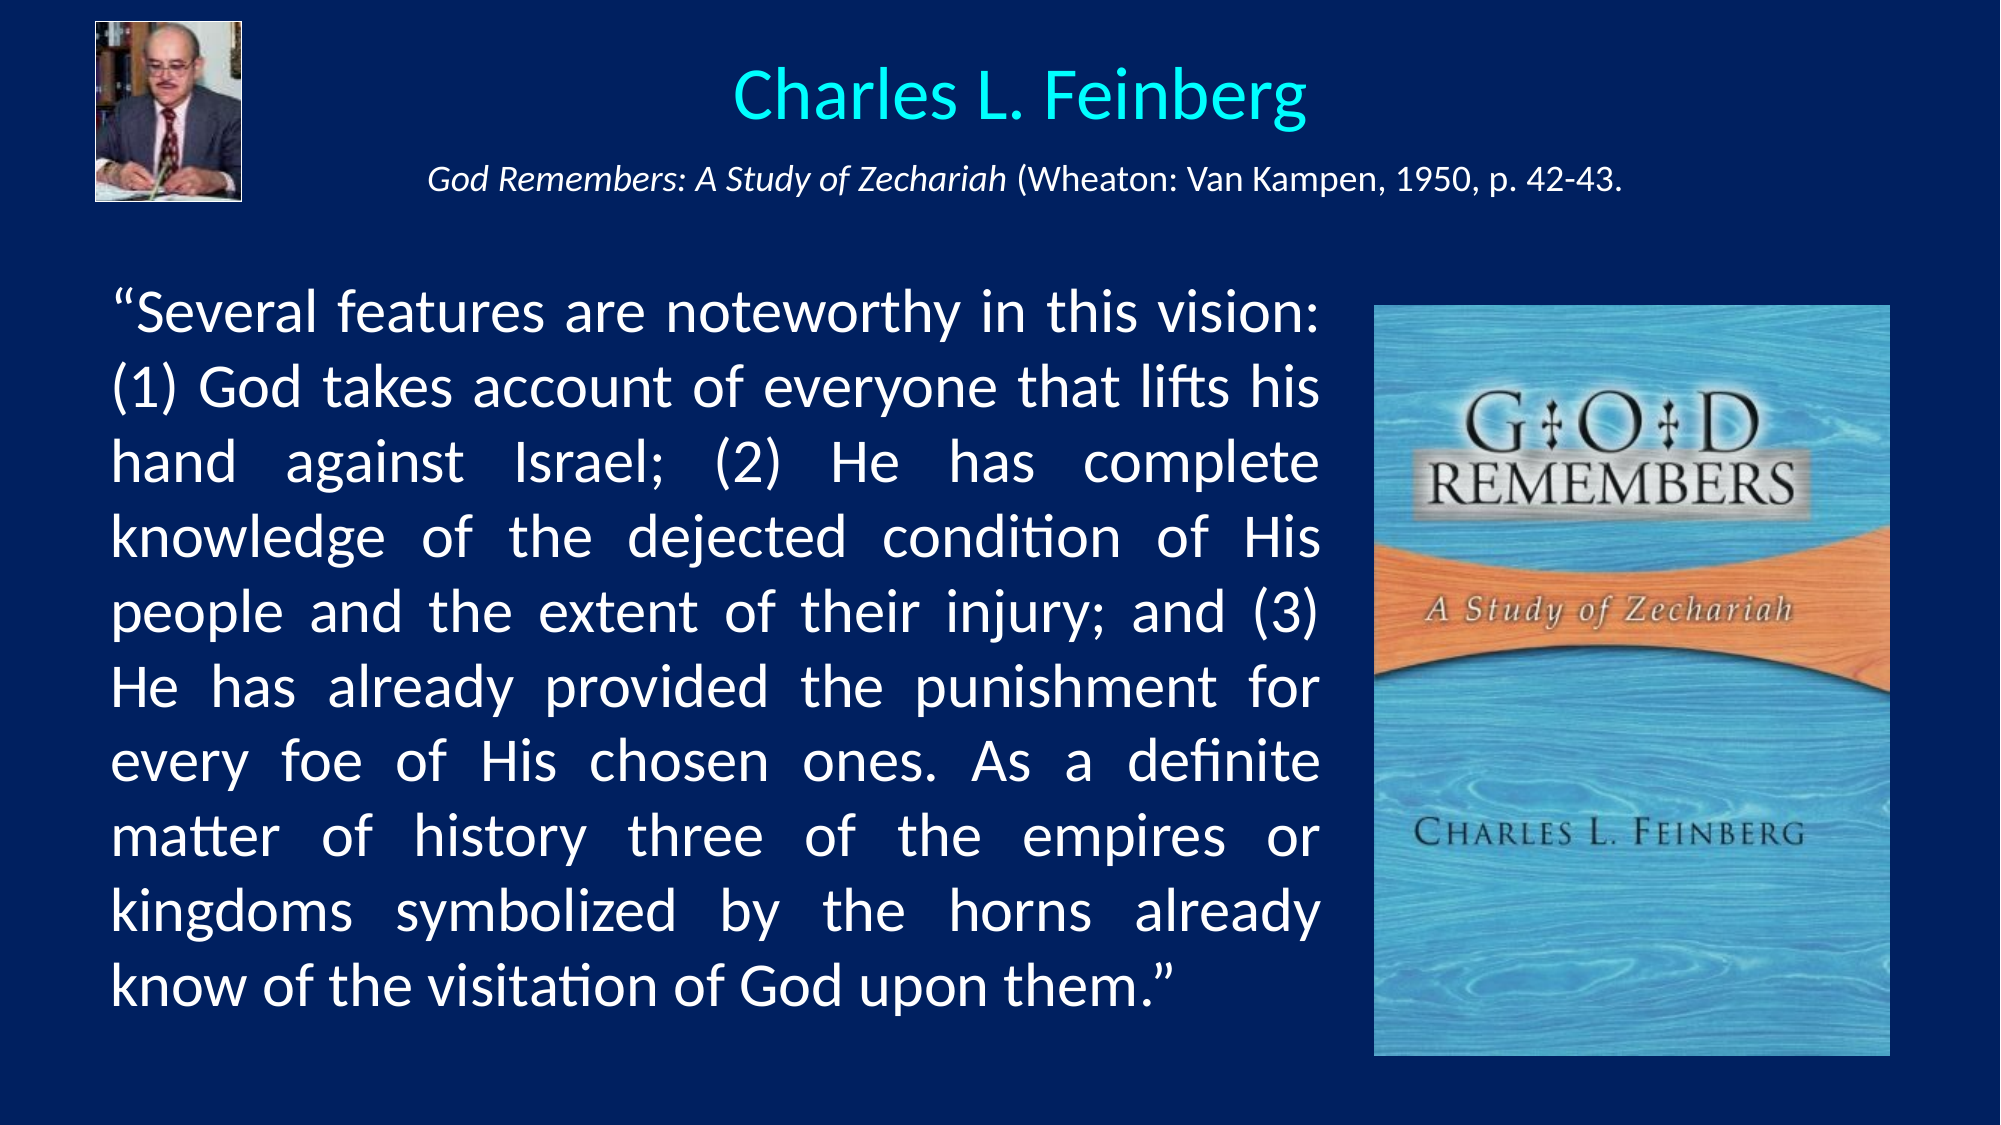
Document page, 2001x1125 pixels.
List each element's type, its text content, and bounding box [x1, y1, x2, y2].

text_box Charles L. Feinberg God Remembers: A Study of Zechariah (Wheaton: Van Kampen, 1950, p. 42-43. [387, 37, 1655, 206]
picture [1374, 305, 1890, 1056]
picture [94, 21, 242, 202]
text_box “Several features are noteworthy in this vision: (1) God takes account of everyone that lifts his hand against Israel; (2) He has complete knowledge of the dejected condition of His people and the extent of their injury; and (3) He has already provided the punishment for every foe of His chosen ones. As a definite matter of history three of the empires or kingdoms symbolized by the horns already know of the visitation of God upon them.” [95, 262, 1338, 1027]
